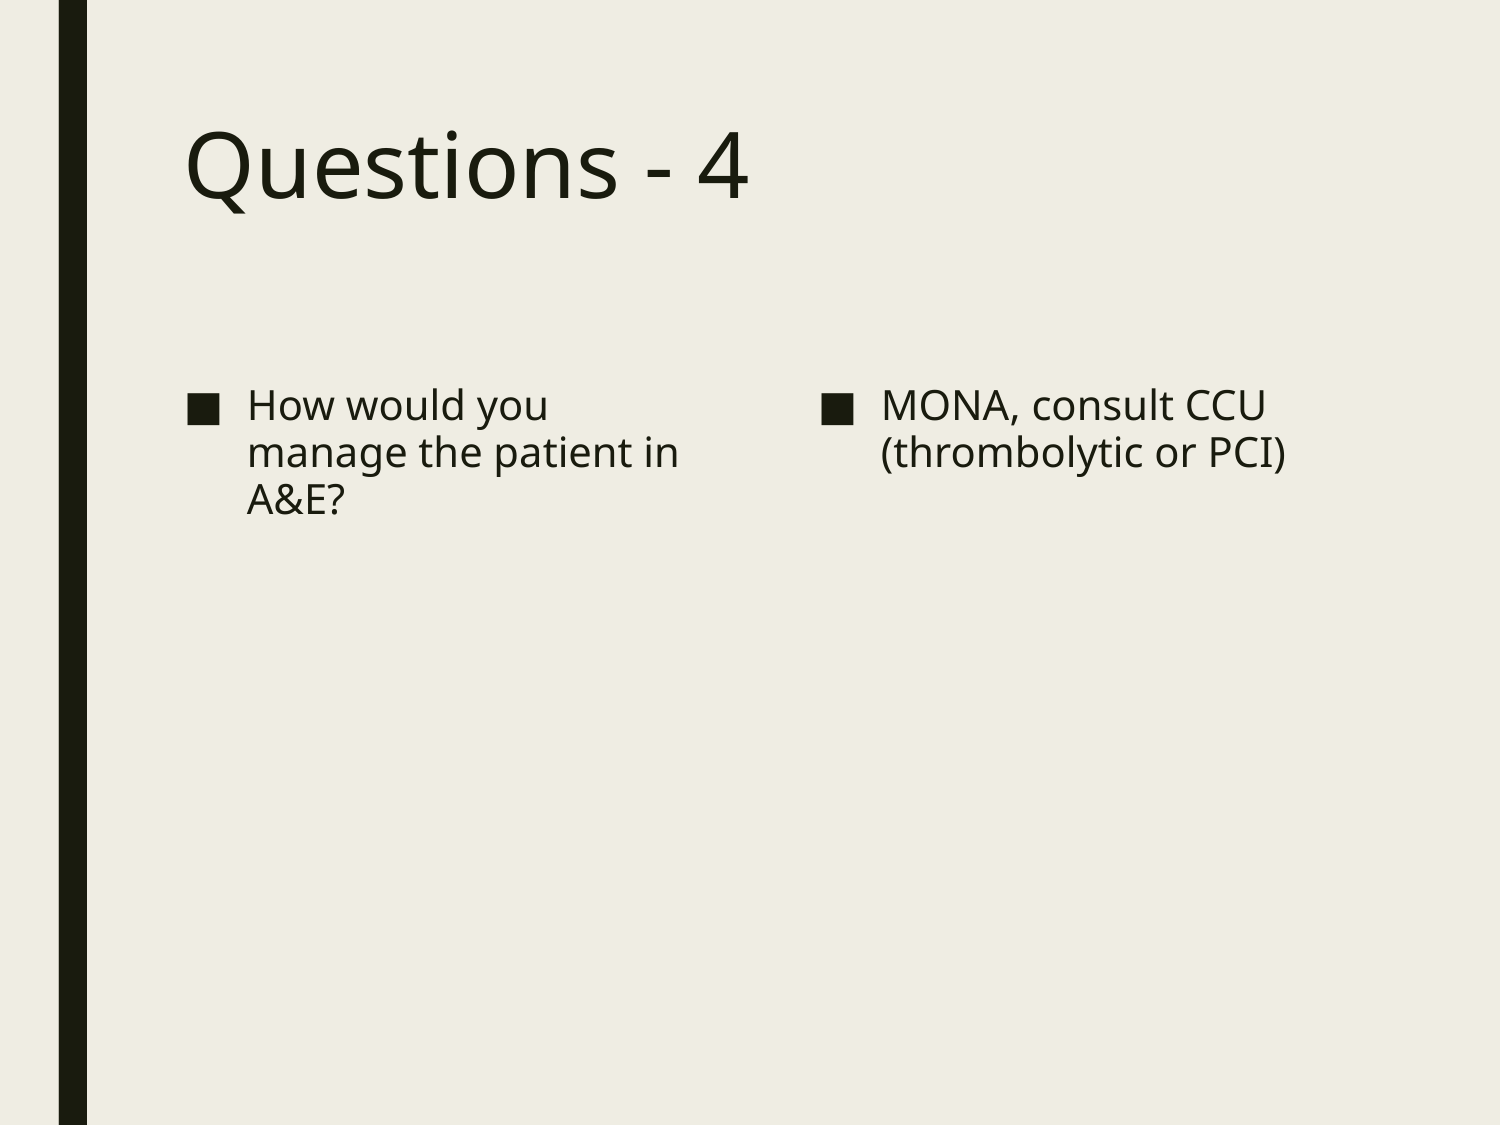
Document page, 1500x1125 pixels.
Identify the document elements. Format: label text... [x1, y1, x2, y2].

list MONA, consult CCU (thrombolytic or PCI) [802, 375, 1351, 963]
list How would you manage the patient in A&E? [168, 375, 716, 963]
title Questions - 4 [168, 112, 1351, 357]
